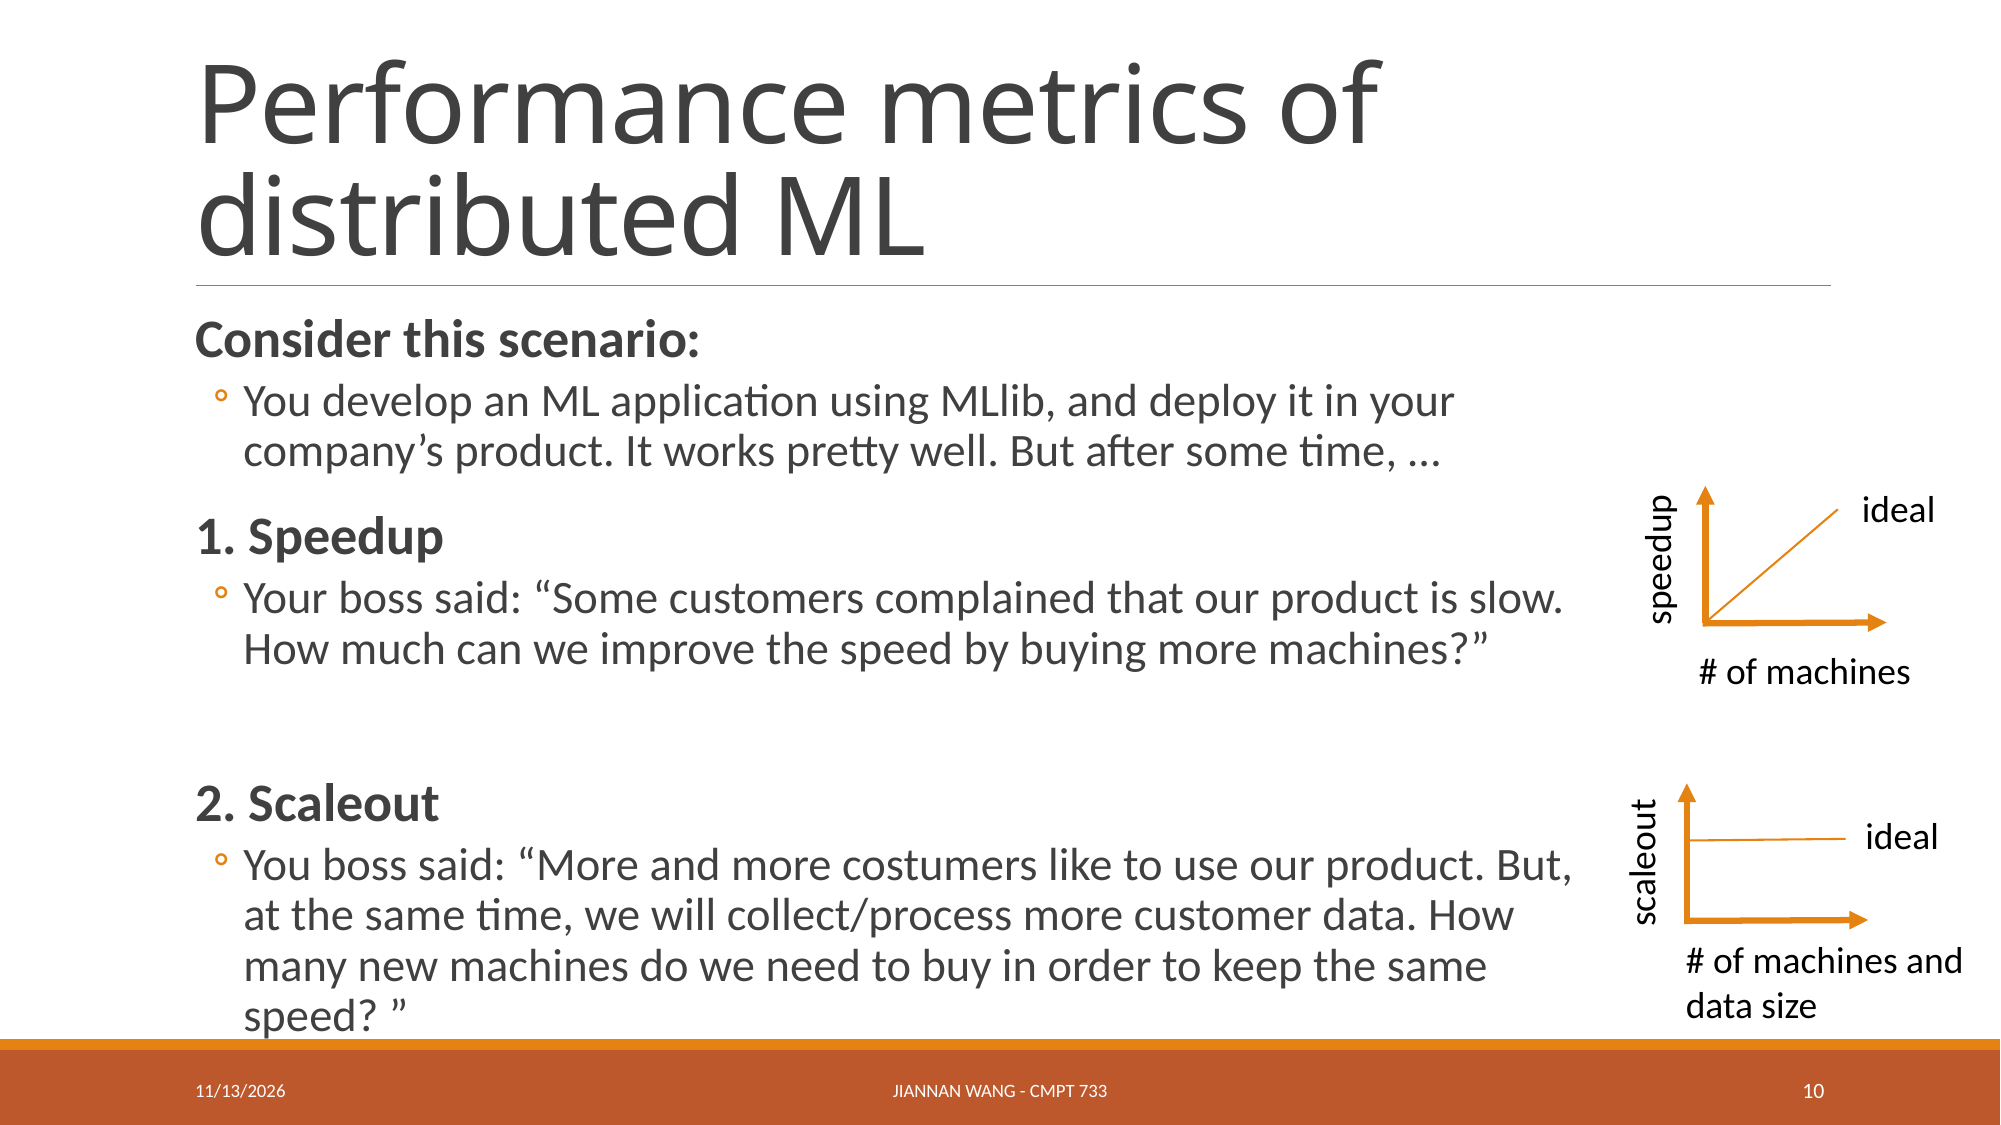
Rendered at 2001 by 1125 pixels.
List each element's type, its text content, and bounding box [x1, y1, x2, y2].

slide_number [180, 1059, 586, 1120]
list Consider this scenario: You develop an ML application using MLlib, and deploy it in your company’s product. It works pretty well. But after some time, … 1. Speedup Your boss said: “Some customers complained that our product is slow. How much can we improve the speed by buying more machines?” 2. Scaleout You boss said: “More and more costumers like to use our product. But, at the same time, we will collect/process more customer data. How many new machines do we need to buy in order to keep the same speed? ” [180, 302, 1578, 1060]
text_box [1625, 476, 2000, 702]
title Performance metrics of distributed ML [180, 47, 1905, 285]
slide_number 10 [1624, 1059, 1840, 1120]
footer Jiannan Wang - CMPT 733 [604, 1059, 1396, 1120]
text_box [1610, 782, 1991, 1035]
